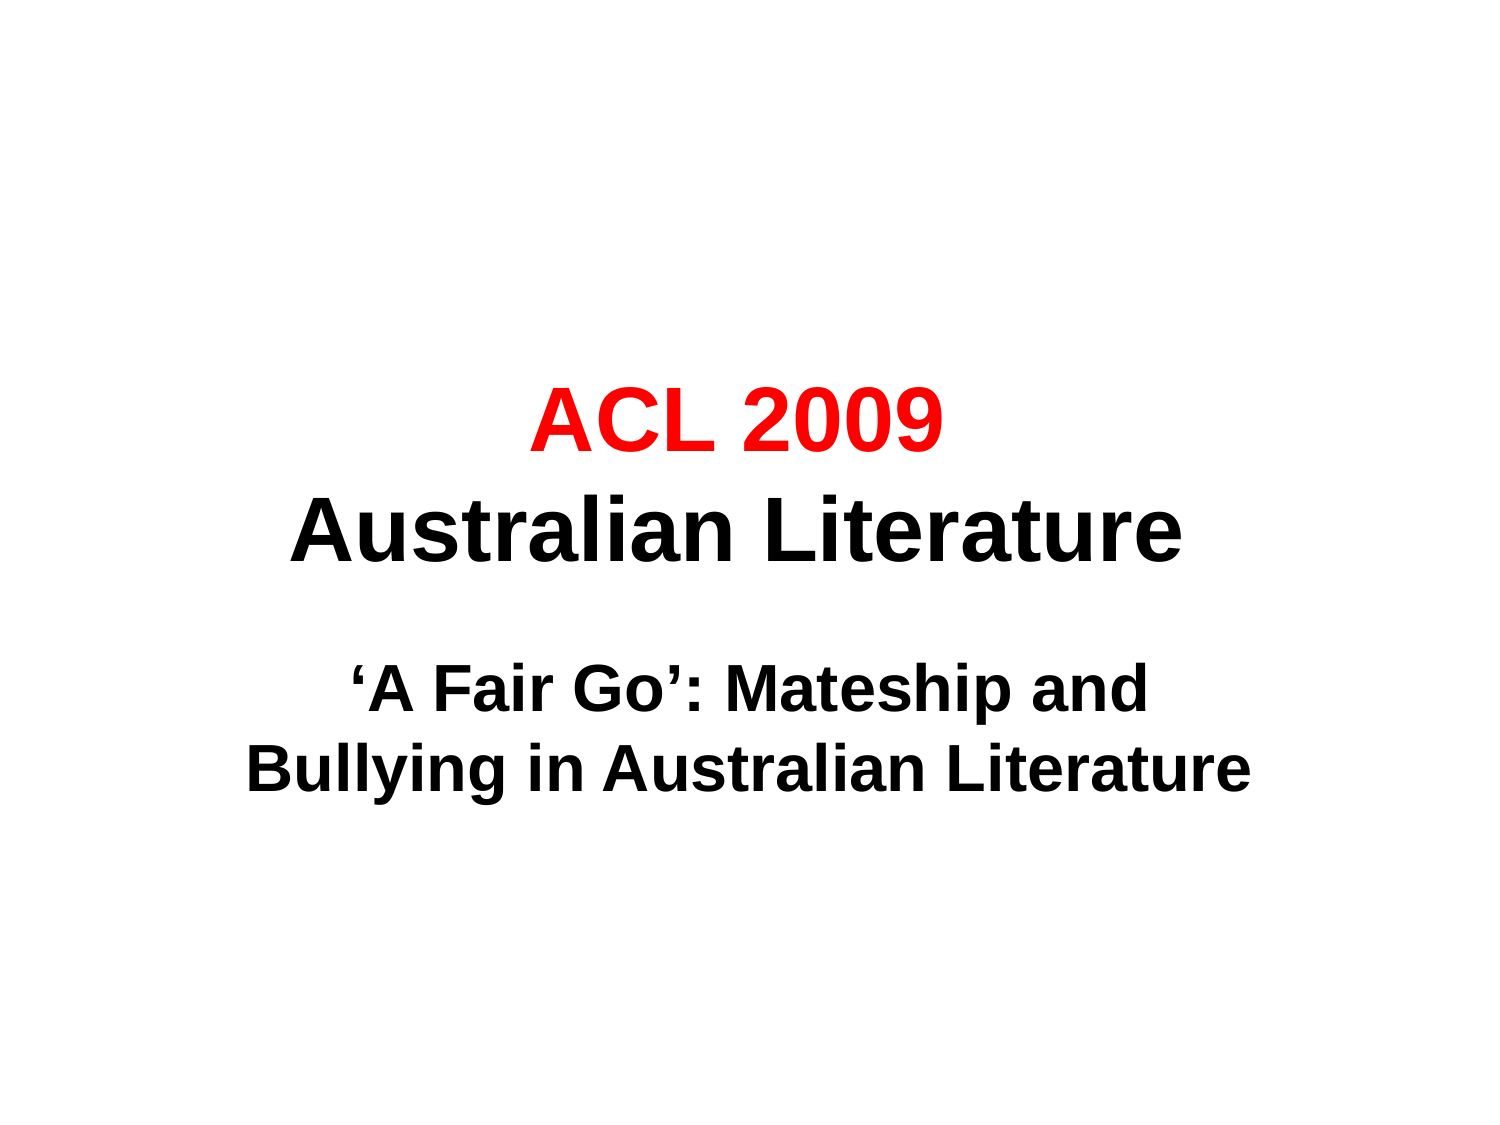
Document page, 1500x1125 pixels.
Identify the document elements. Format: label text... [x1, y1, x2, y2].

title ACL 2009 Australian Literature [112, 349, 1388, 591]
subtitle ‘A Fair Go’: Mateship and Bullying in Australian Literature [225, 637, 1275, 925]
